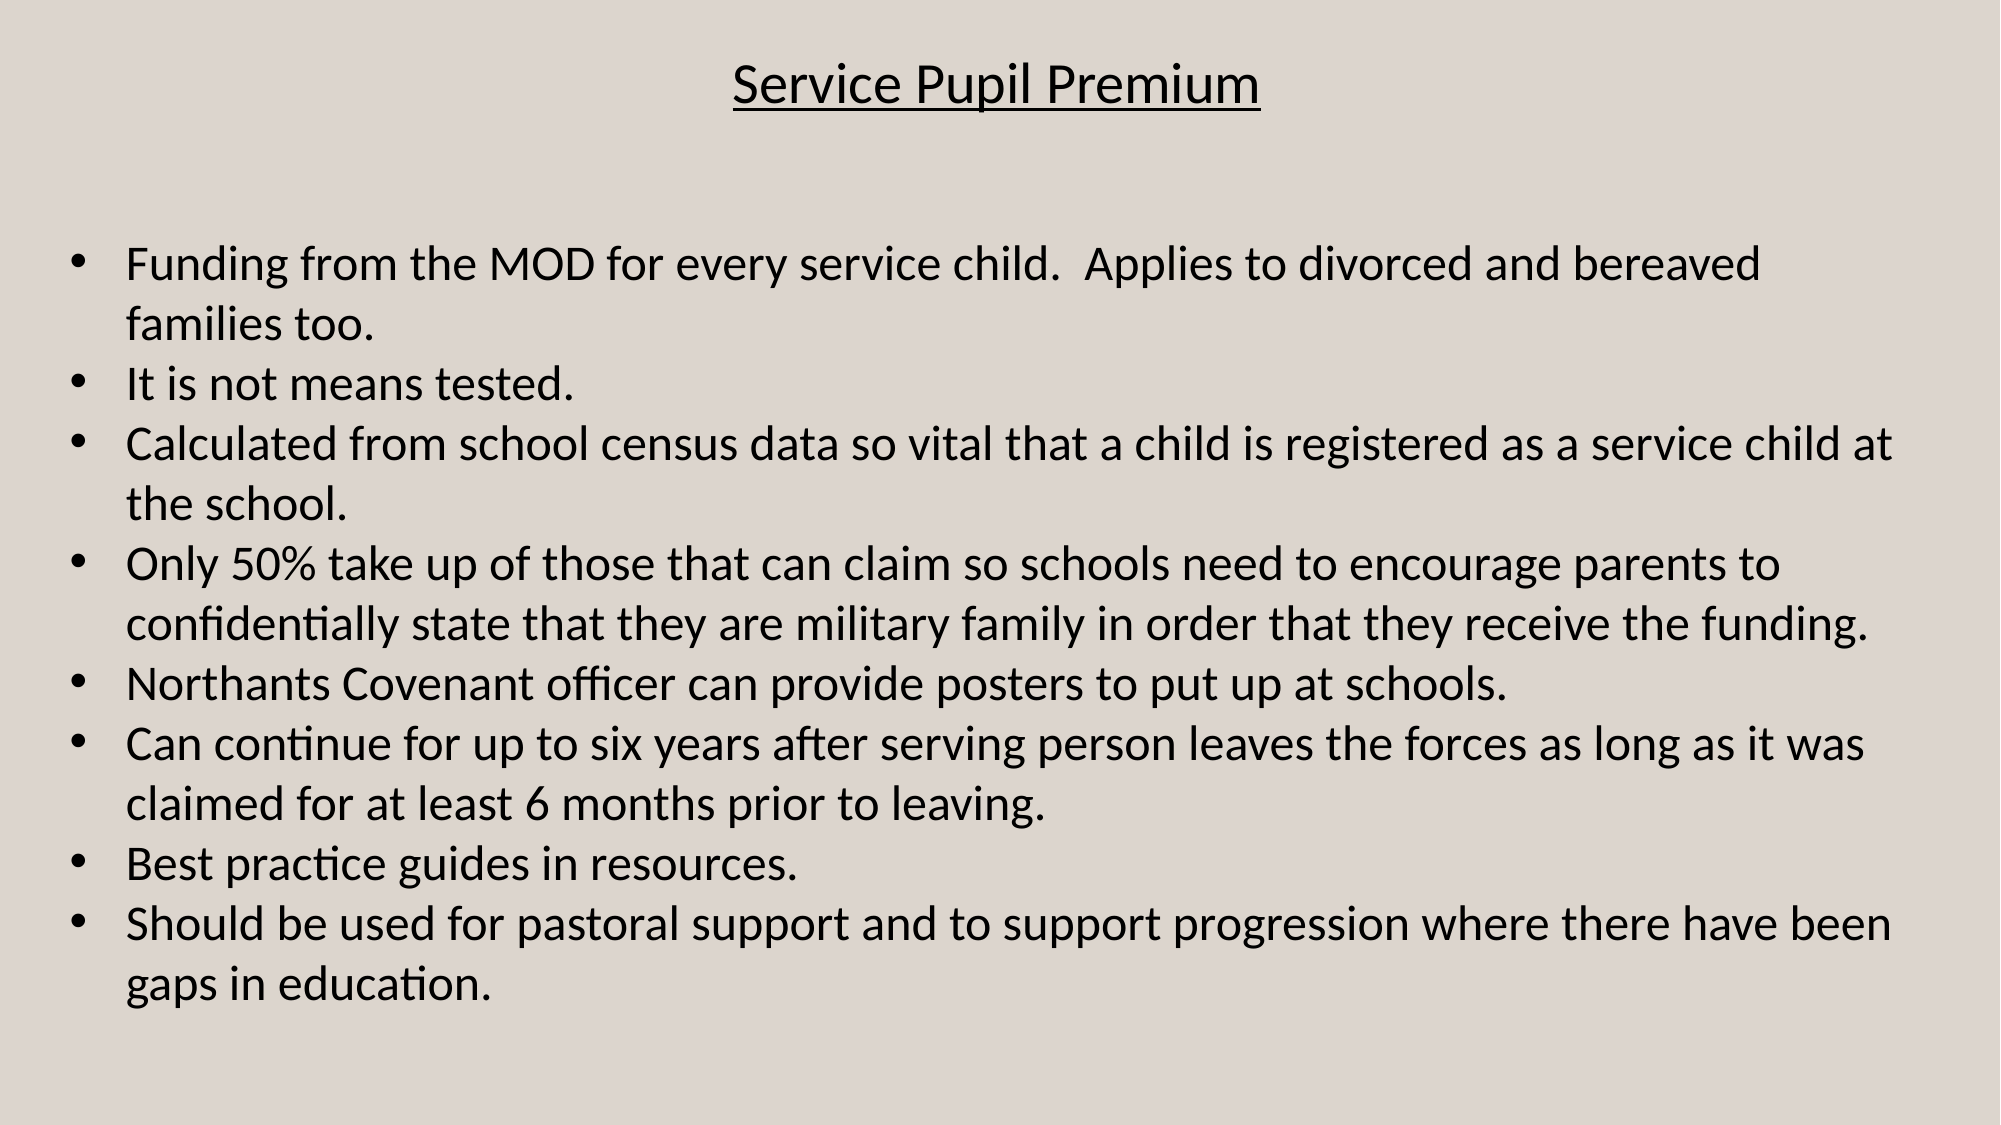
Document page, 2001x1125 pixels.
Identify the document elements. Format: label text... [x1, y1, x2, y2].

text_box Service Pupil Premium Funding from the MOD for every service child. Applies to divorced and bereaved families too. It is not means tested. Calculated from school census data so vital that a child is registered as a service child at the school. Only 50% take up of those that can claim so schools need to encourage parents to confidentially state that they are military family in order that they receive the funding. Northants Covenant officer can provide posters to put up at schools. Can continue for up to six years after serving person leaves the forces as long as it was claimed for at least 6 months prior to leaving. Best practice guides in resources. Should be used for pastoral support and to support progression where there have been gaps in education. [54, 38, 1939, 1108]
